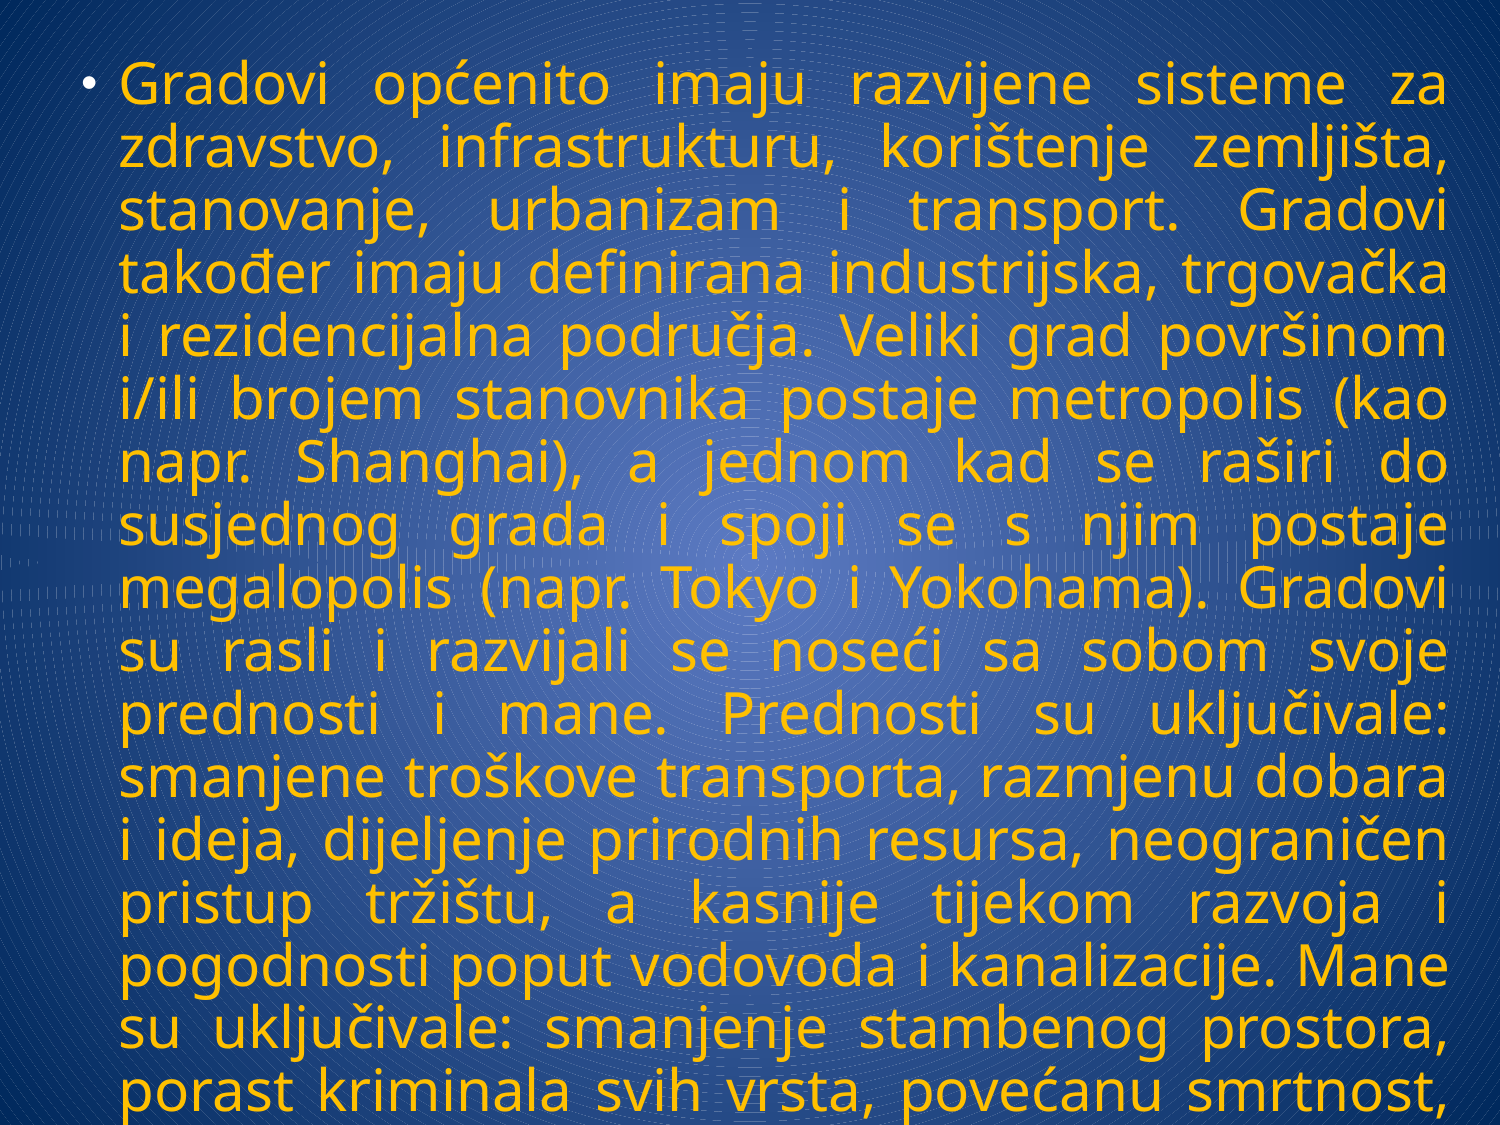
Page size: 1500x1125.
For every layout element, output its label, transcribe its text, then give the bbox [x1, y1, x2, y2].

list Gradovi općenito imaju razvijene sisteme za zdravstvo, infrastrukturu, korištenje zemljišta, stanovanje, urbanizam i transport. Gradovi također imaju definirana industrijska, trgovačka i rezidencijalna područja. Veliki grad površinom i/ili brojem stanovnika postaje metropolis (kao napr. Shanghai), a jednom kad se raširi do susjednog grada i spoji se s njim postaje megalopolis (napr. Tokyo i Yokohama). Gradovi su rasli i razvijali se noseći sa sobom svoje prednosti i mane. Prednosti su uključivale: smanjene troškove transporta, razmjenu dobara i ideja, dijeljenje prirodnih resursa, neograničen pristup tržištu, a kasnije tijekom razvoja i pogodnosti poput vodovoda i kanalizacije. Mane su uključivale: smanjenje stambenog prostora, porast kriminala svih vrsta, povećanu smrtnost, povećane troškove života i zagađenje. [58, 46, 1465, 1067]
